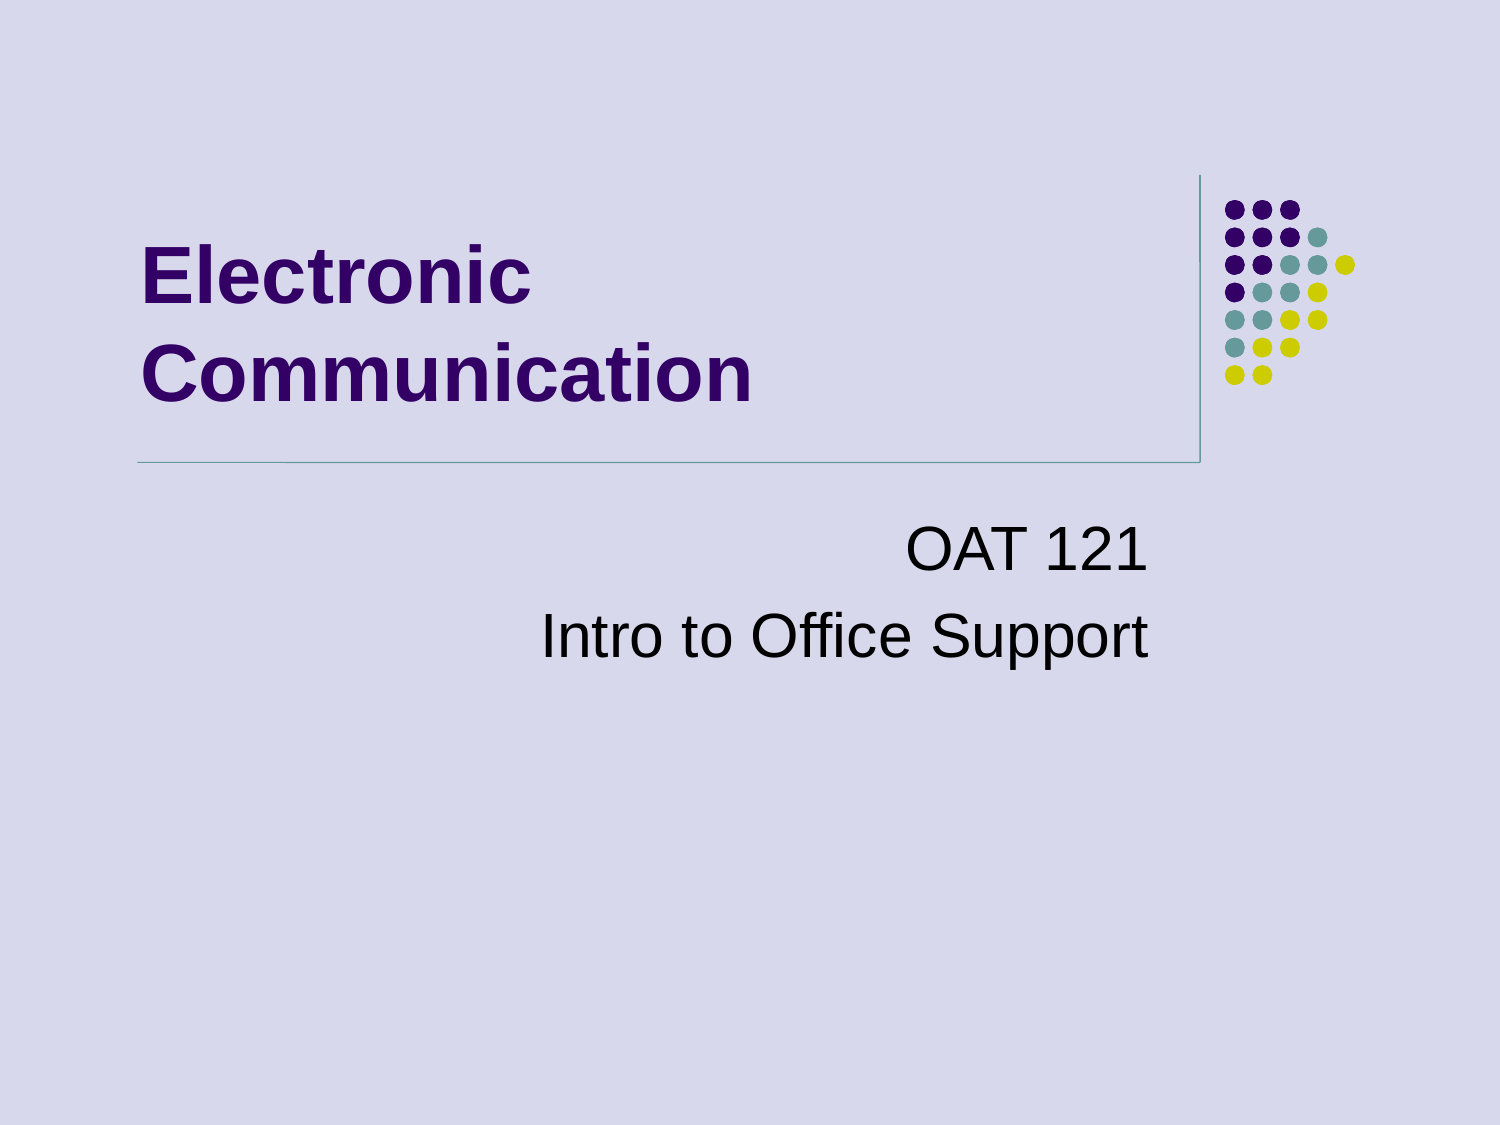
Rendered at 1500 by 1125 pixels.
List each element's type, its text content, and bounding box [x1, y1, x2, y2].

subtitle OAT 121 Intro to Office Support [139, 500, 1165, 888]
title Electronic Communication [125, 75, 1061, 425]
